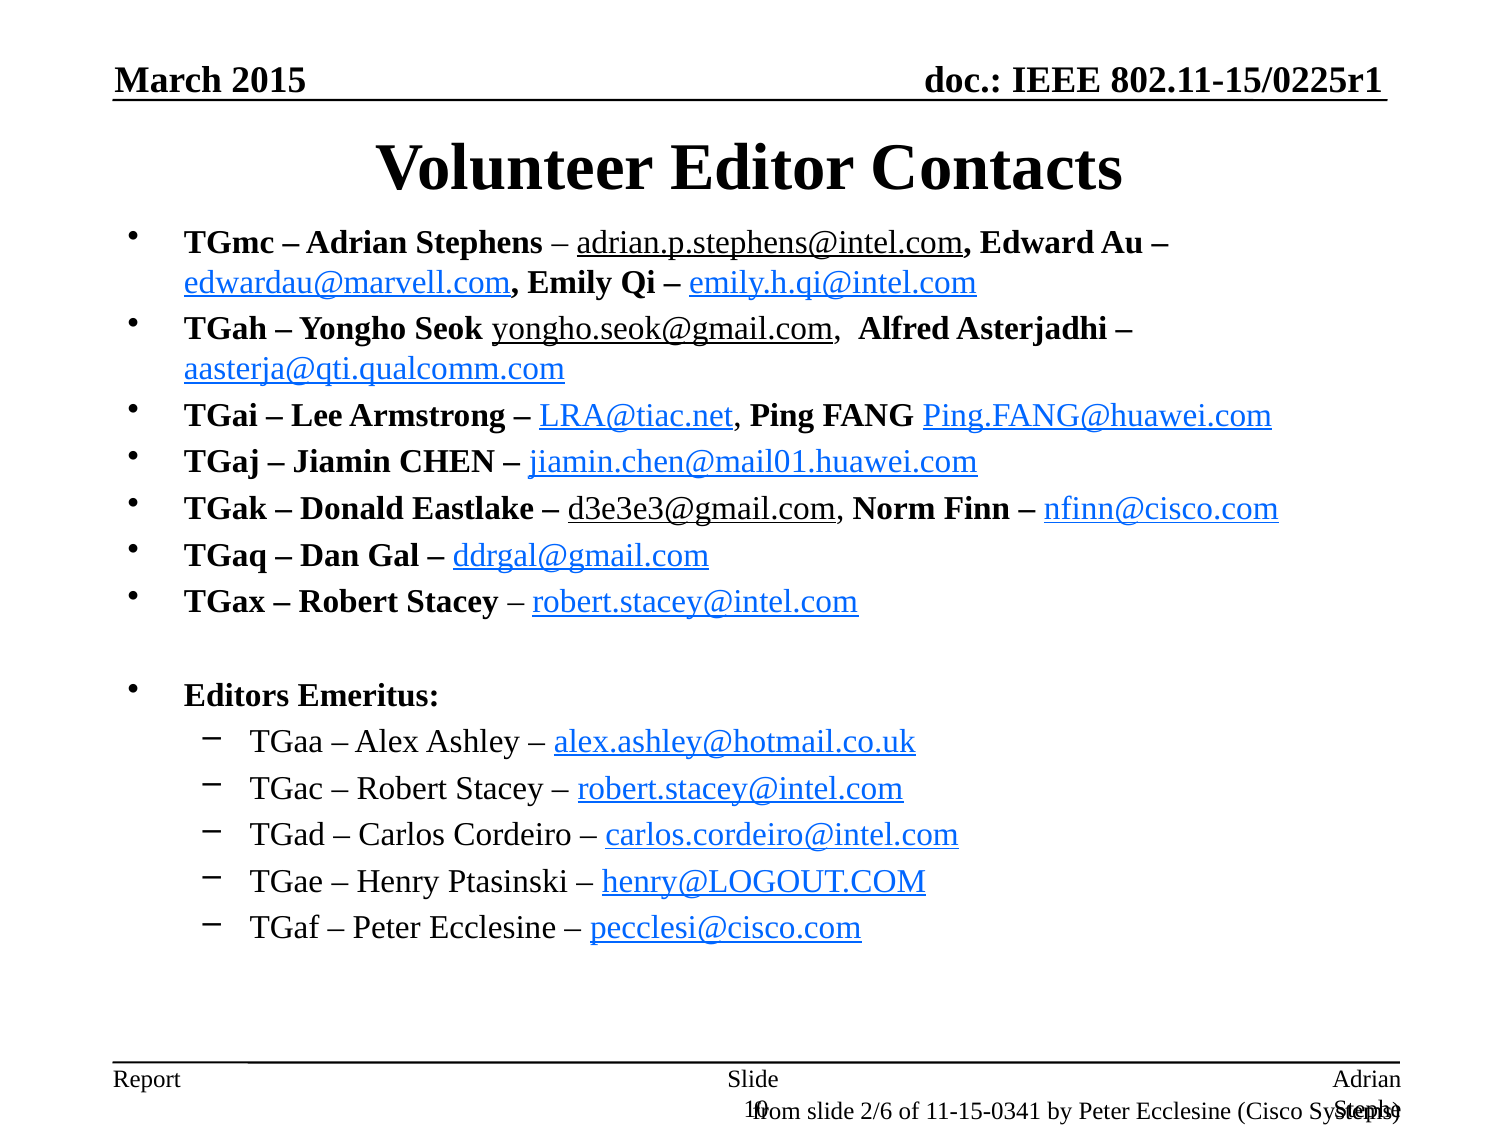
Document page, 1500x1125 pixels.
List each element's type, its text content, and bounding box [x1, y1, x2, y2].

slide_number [114, 54, 374, 101]
title Volunteer Editor Contacts [112, 75, 1388, 212]
slide_number Slide 10 [720, 1063, 792, 1087]
text_box from slide 2/6 of 11-15-0341 by Peter Ecclesine (Cisco Systems) [343, 1087, 1417, 1125]
footer Adrian Stephens, Intel [1324, 1061, 1402, 1087]
list TGmc – Adrian Stephens – adrian.p.stephens@intel.com, Edward Au – edwardau@marvell.com, Emily Qi – emily.h.qi@intel.com TGah – Yongho Seok yongho.seok@gmail.com, Alfred Asterjadhi – aasterja@qti.qualcomm.com TGai – Lee Armstrong – LRA@tiac.net, Ping FANG Ping.FANG@huawei.com TGaj – Jiamin CHEN – jiamin.chen@mail01.huawei.com TGak – Donald Eastlake – d3e3e3@gmail.com, Norm Finn – nfinn@cisco.com TGaq – Dan Gal – ddrgal@gmail.com TGax – Robert Stacey – robert.stacey@intel.com Editors Emeritus: TGaa – Alex Ashley – alex.ashley@hotmail.co.uk TGac – Robert Stacey – robert.stacey@intel.com TGad – Carlos Cordeiro – carlos.cordeiro@intel.com TGae – Henry Ptasinski – henry@LOGOUT.COM TGaf – Peter Ecclesine – pecclesi@cisco.com [112, 212, 1388, 1063]
